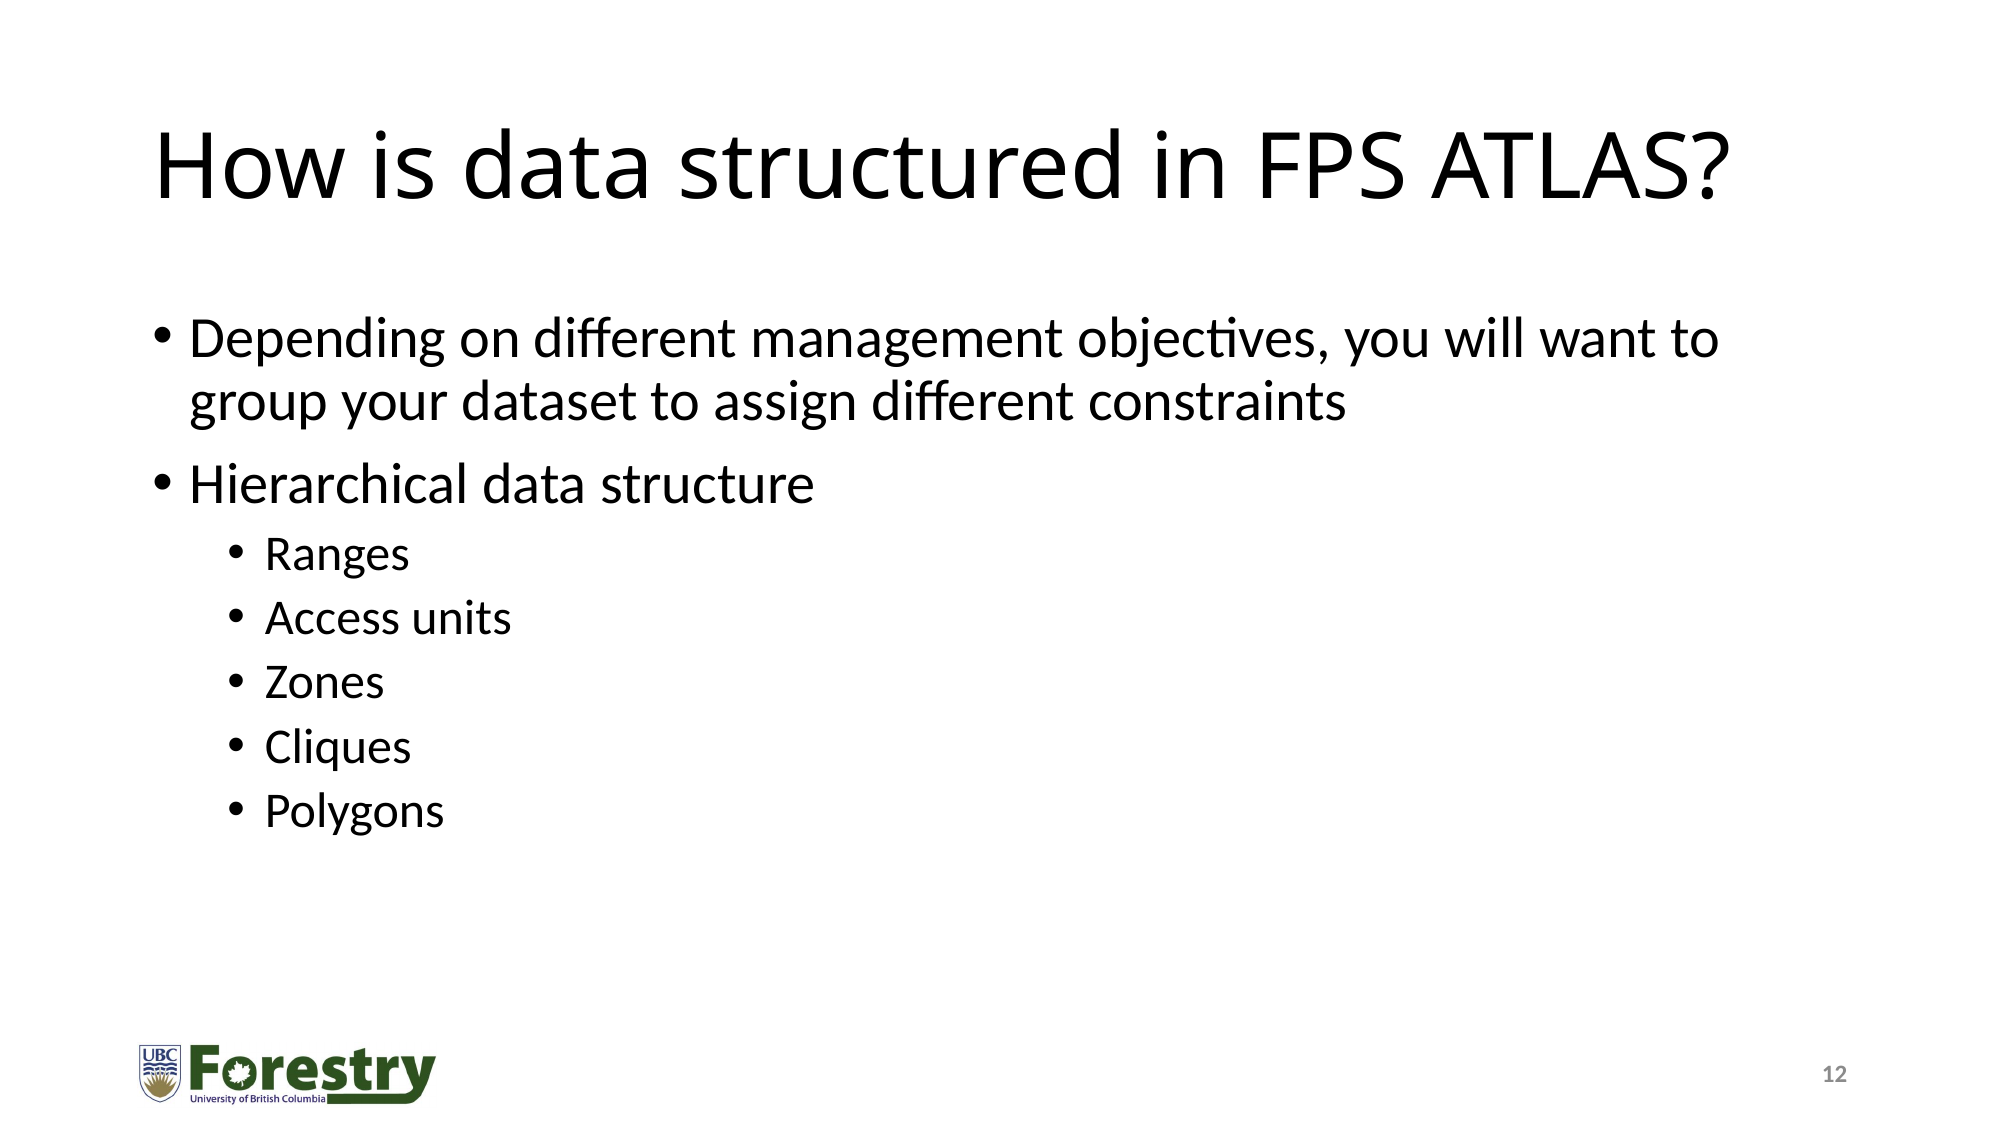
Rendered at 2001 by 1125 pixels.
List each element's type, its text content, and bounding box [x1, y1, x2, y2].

title How is data structured in FPS ATLAS? [137, 59, 1863, 278]
picture [137, 1042, 437, 1108]
list Depending on different management objectives, you will want to group your dataset to assign different constraints Hierarchical data structure Ranges Access units Zones Cliques Polygons [137, 299, 1863, 1014]
slide_number 12 [1412, 1042, 1863, 1103]
